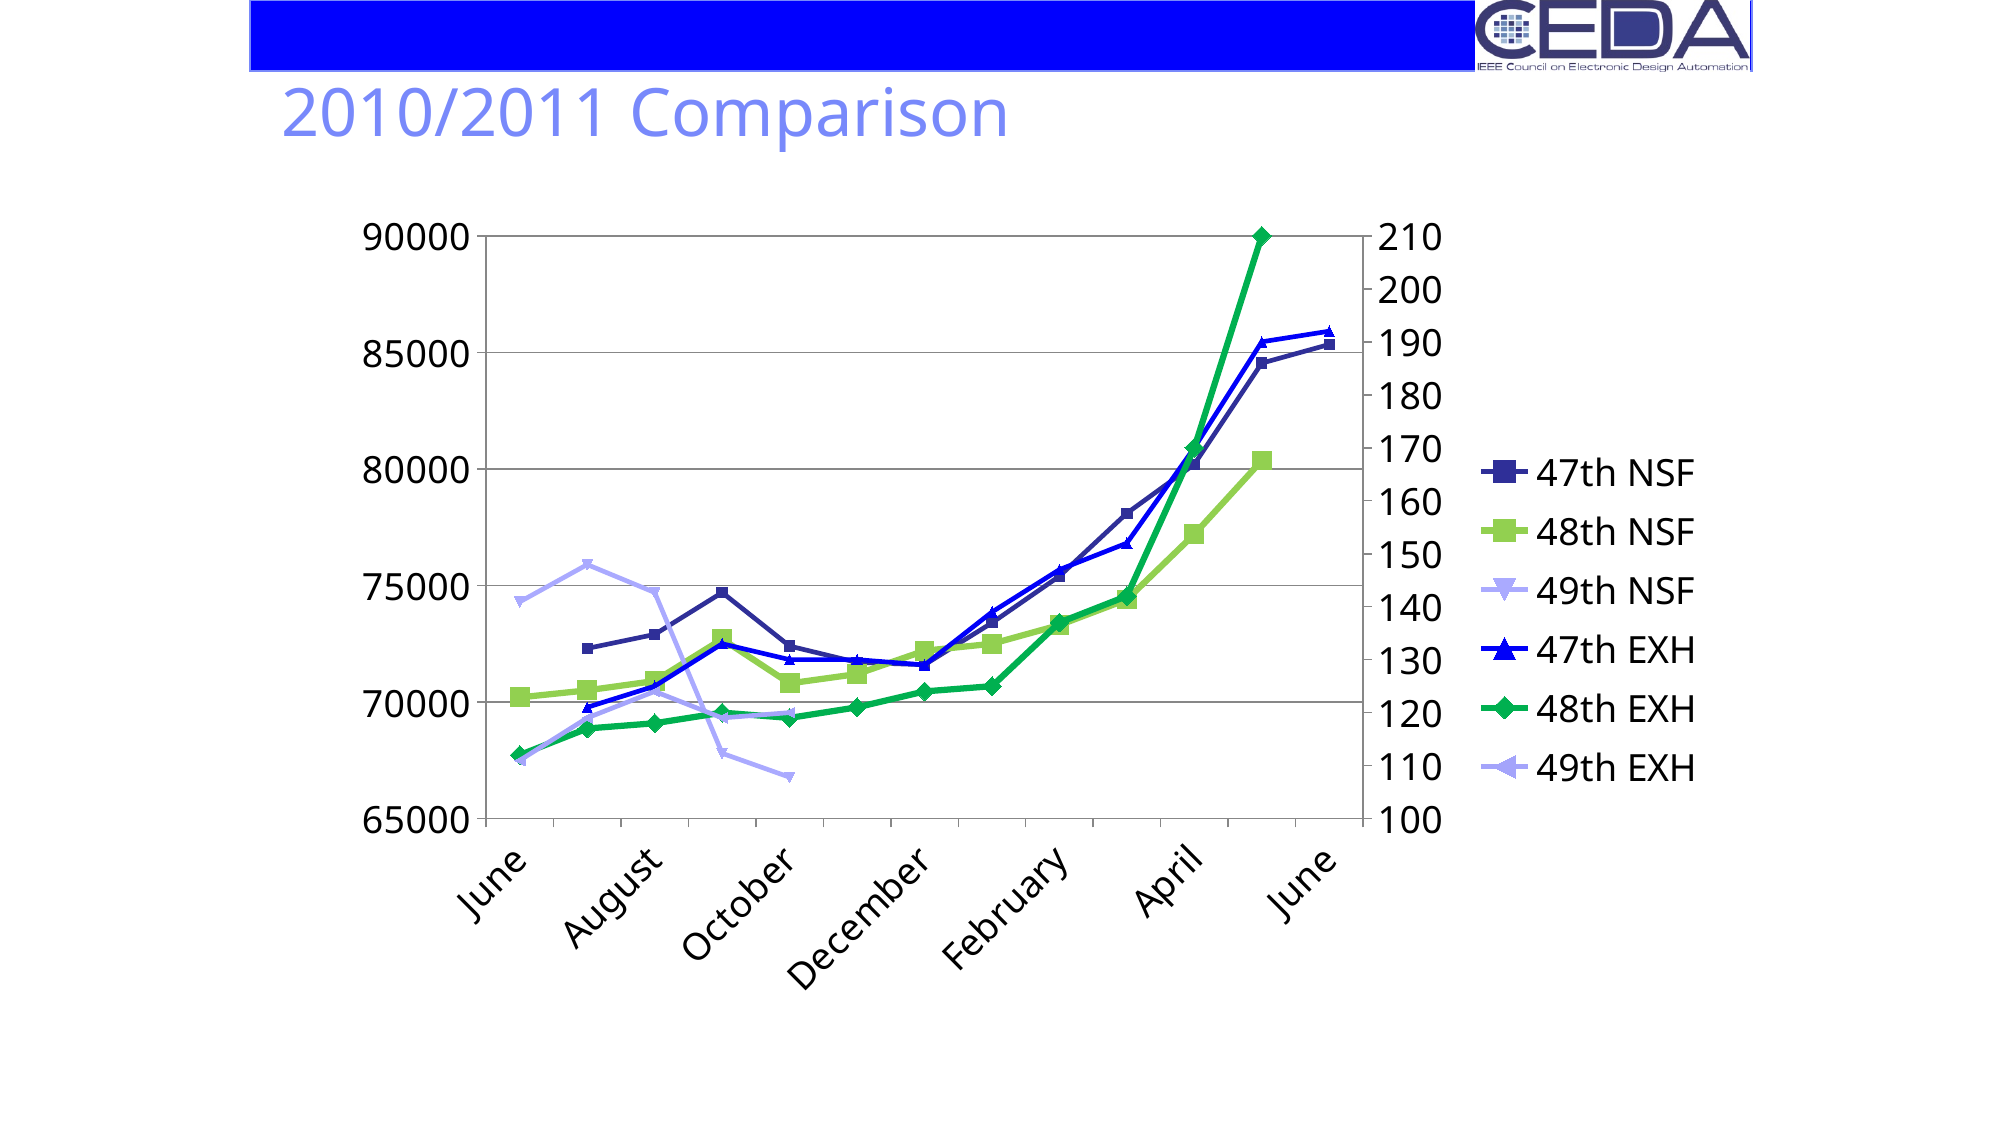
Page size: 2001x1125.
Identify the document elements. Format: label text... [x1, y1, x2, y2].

chart [315, 202, 1723, 1036]
title 2010/2011 Comparison [274, 74, 1629, 157]
text_box [249, 0, 1472, 71]
picture [1474, 0, 1751, 73]
